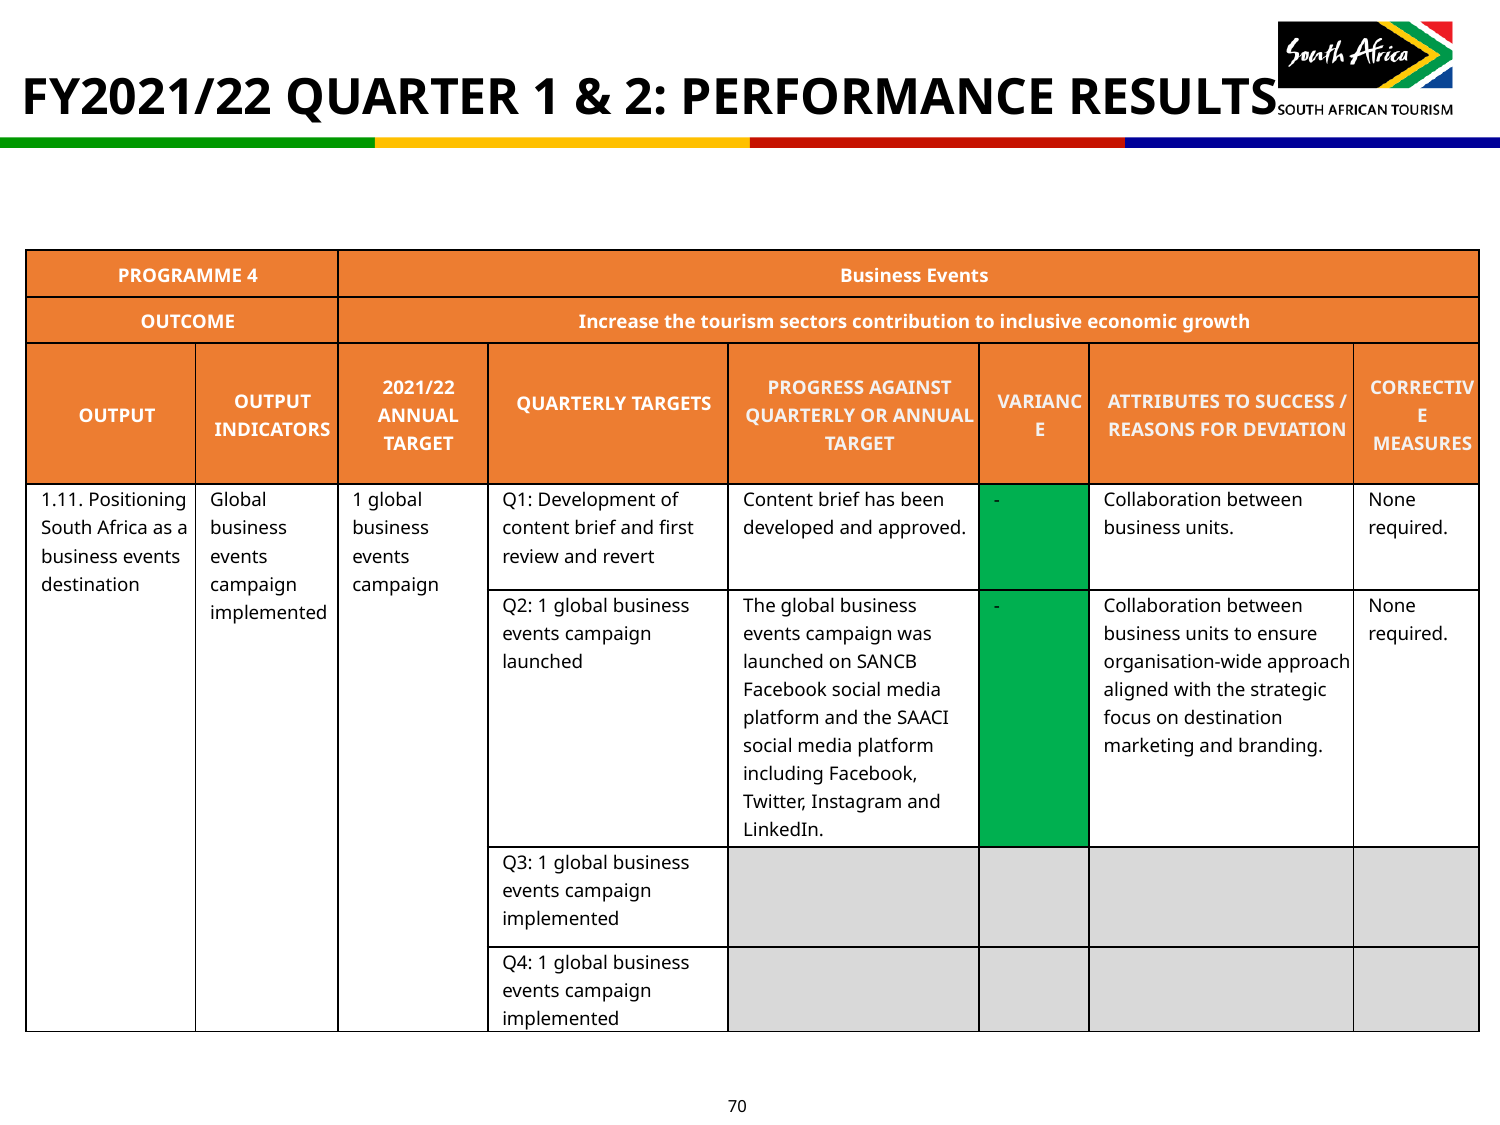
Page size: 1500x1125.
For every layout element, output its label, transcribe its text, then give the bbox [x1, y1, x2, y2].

table_header Business Events [339, 251, 1478, 296]
table_cell Collaboration between business units to ensure organisation-wide approach aligned with the strategic focus on destination marketing and branding. [1090, 591, 1353, 846]
table_cell The global business events campaign was launched on SANCB Facebook social media platform and the SAACI social media platform including Facebook, Twitter, Instagram and LinkedIn. [729, 591, 978, 846]
table_header PROGRAMME 4 [27, 251, 337, 296]
table_cell Collaboration between business units. [1090, 485, 1353, 589]
table_cell Content brief has been developed and approved. [729, 485, 978, 589]
table_cell Increase the tourism sectors contribution to inclusive economic growth [339, 298, 1478, 342]
table_cell OUTPUT INDICATORS [196, 344, 337, 483]
table_cell [1354, 848, 1478, 946]
table_cell Q3: 1 global business events campaign implemented [489, 848, 727, 946]
table_cell 1.11. Positioning South Africa as a business events destination [27, 485, 195, 1031]
table_cell - [980, 591, 1088, 846]
title FY2021/22 QUARTER 1 & 2: PERFORMANCE RESULTS [14, 41, 1423, 137]
table_cell [729, 948, 978, 1031]
table_cell PROGRESS AGAINST QUARTERLY OR ANNUAL TARGET [729, 344, 978, 483]
table_cell [729, 848, 978, 946]
table_cell QUARTERLY TARGETS [489, 344, 727, 483]
table_cell Q4: 1 global business events campaign implemented [489, 948, 727, 1031]
table_cell [980, 948, 1088, 1031]
table_cell 2021/22 ANNUAL TARGET [339, 344, 487, 483]
table_cell None required. [1354, 591, 1478, 846]
table_cell [1090, 948, 1353, 1031]
table_cell [1090, 848, 1353, 946]
table_cell OUTCOME [27, 298, 337, 342]
table_cell None required. [1354, 485, 1478, 589]
table_cell CORRECTIVE MEASURES [1354, 344, 1478, 483]
table_cell 1 global business events campaign [339, 485, 487, 1031]
table_cell Global business events campaign implemented [196, 485, 337, 1031]
table_cell ATTRIBUTES TO SUCCESS / REASONS FOR DEVIATION [1090, 344, 1353, 483]
table_cell Q2: 1 global business events campaign launched [489, 591, 727, 846]
table_cell OUTPUT [27, 344, 195, 483]
table_cell VARIANCE [980, 344, 1088, 483]
table_cell Q1: Development of content brief and first review and revert [489, 485, 727, 589]
table_cell [980, 848, 1088, 946]
table_cell - [980, 485, 1088, 589]
table_cell [1354, 948, 1478, 1031]
